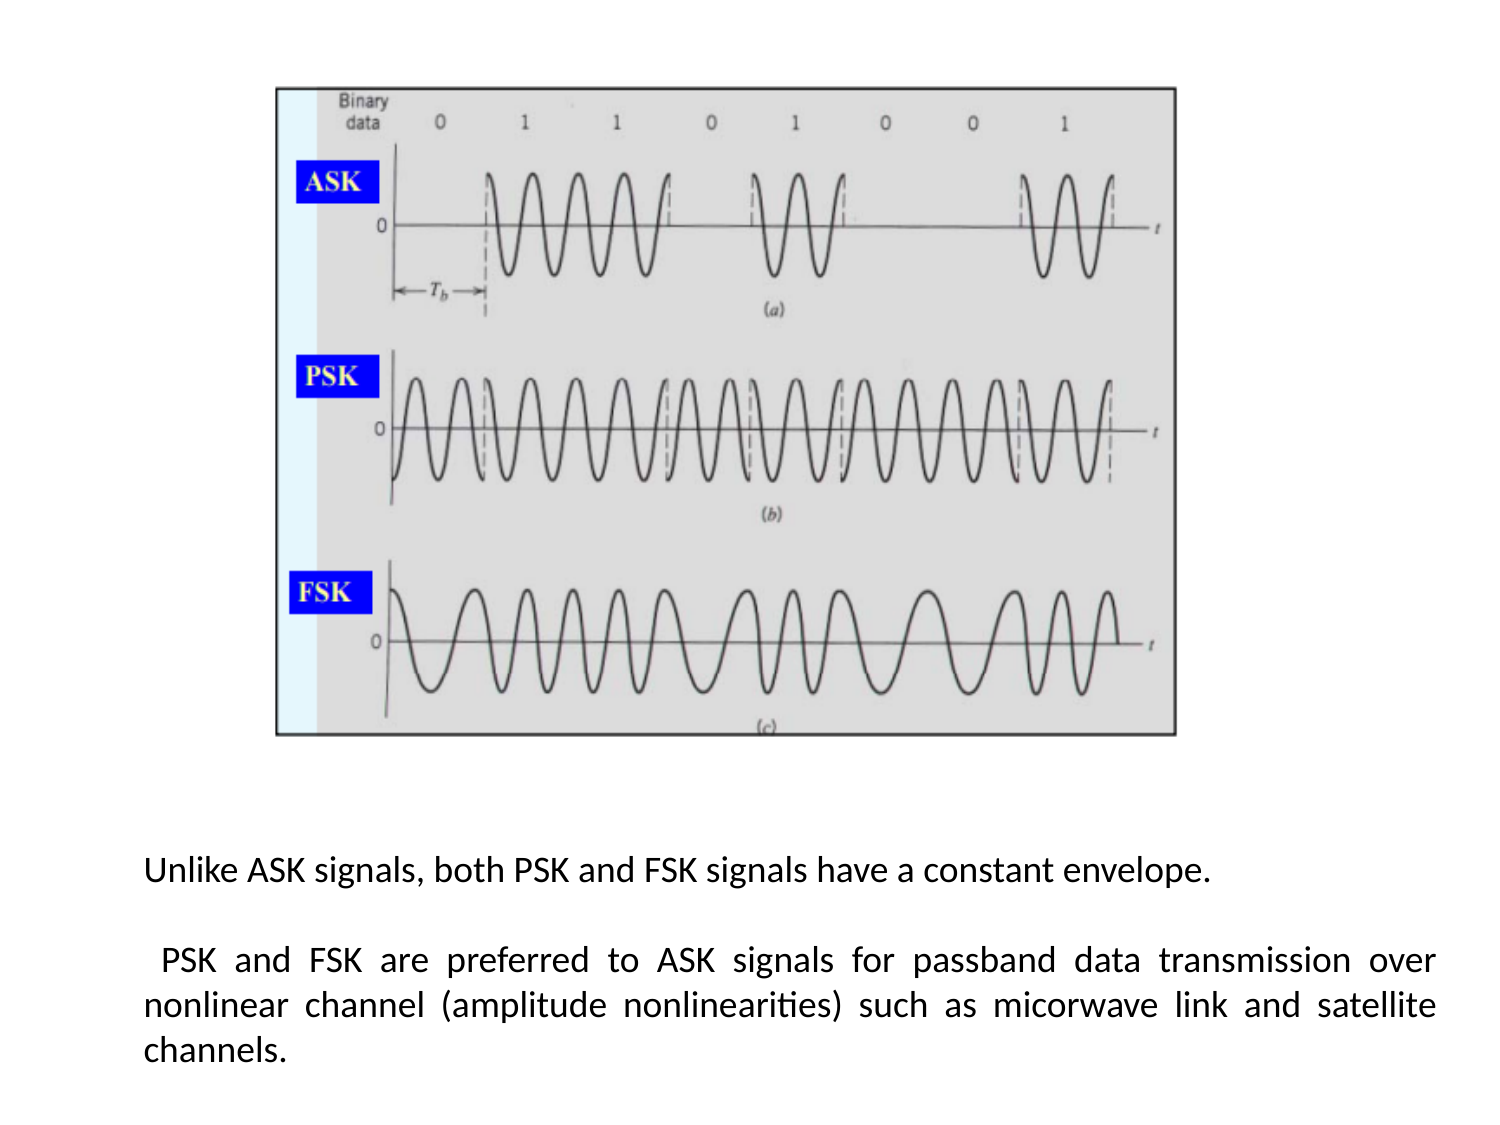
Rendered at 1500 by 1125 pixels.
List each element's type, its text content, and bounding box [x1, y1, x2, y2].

text_box Unlike ASK signals, both PSK and FSK signals have a constant envelope. PSK and FSK are preferred to ASK signals for passband data transmission over nonlinear channel (amplitude nonlinearities) such as micorwave link and satellite channels. [128, 837, 1454, 1077]
picture [222, 58, 1269, 764]
